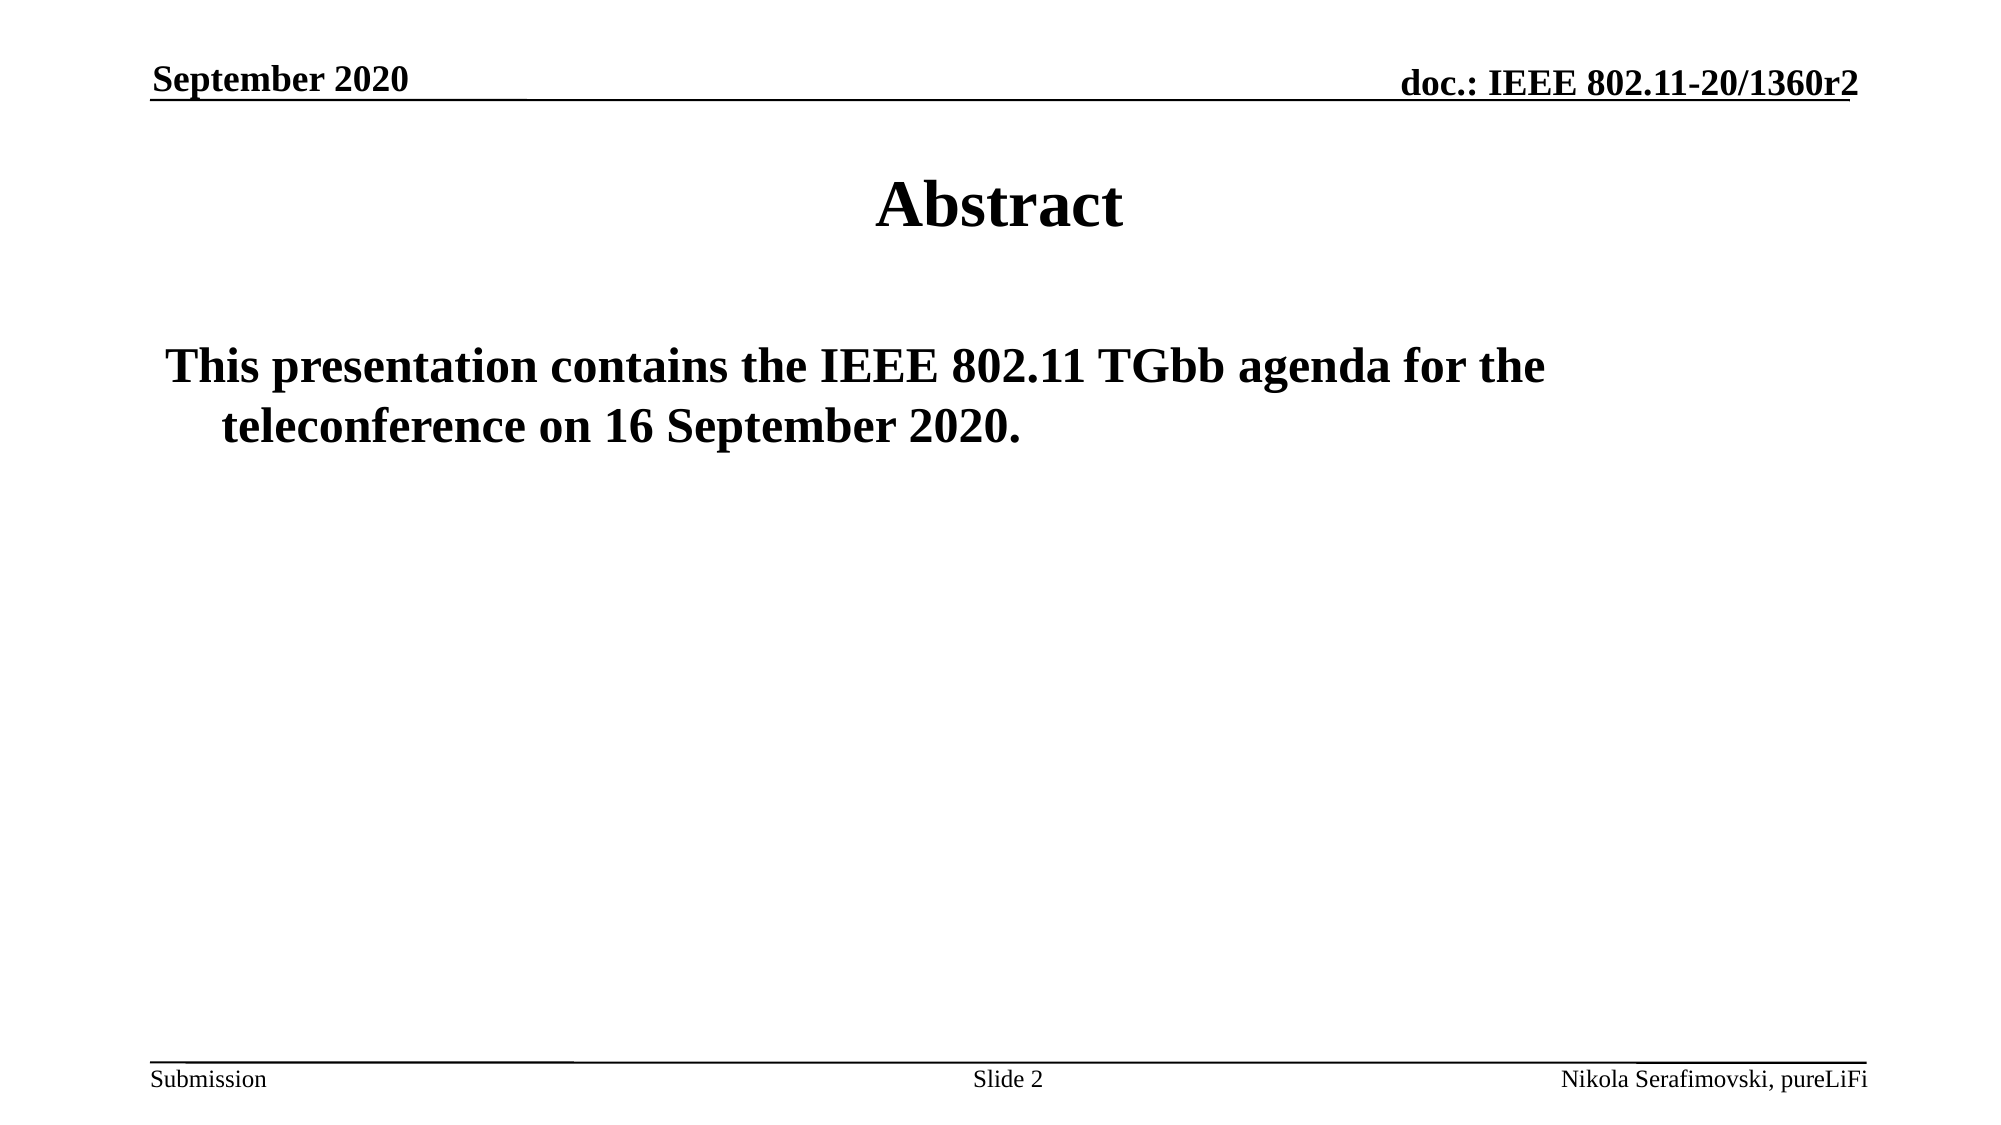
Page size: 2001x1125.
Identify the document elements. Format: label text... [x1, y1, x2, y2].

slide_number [152, 54, 563, 100]
footer Nikola Serafimovski, pureLiFi [1171, 1061, 1869, 1093]
list This presentation contains the IEEE 802.11 TGbb agenda for the teleconference on 16 September 2020. [149, 324, 1850, 1000]
title Abstract [149, 112, 1850, 288]
slide_number Slide 2 [950, 1061, 1067, 1123]
